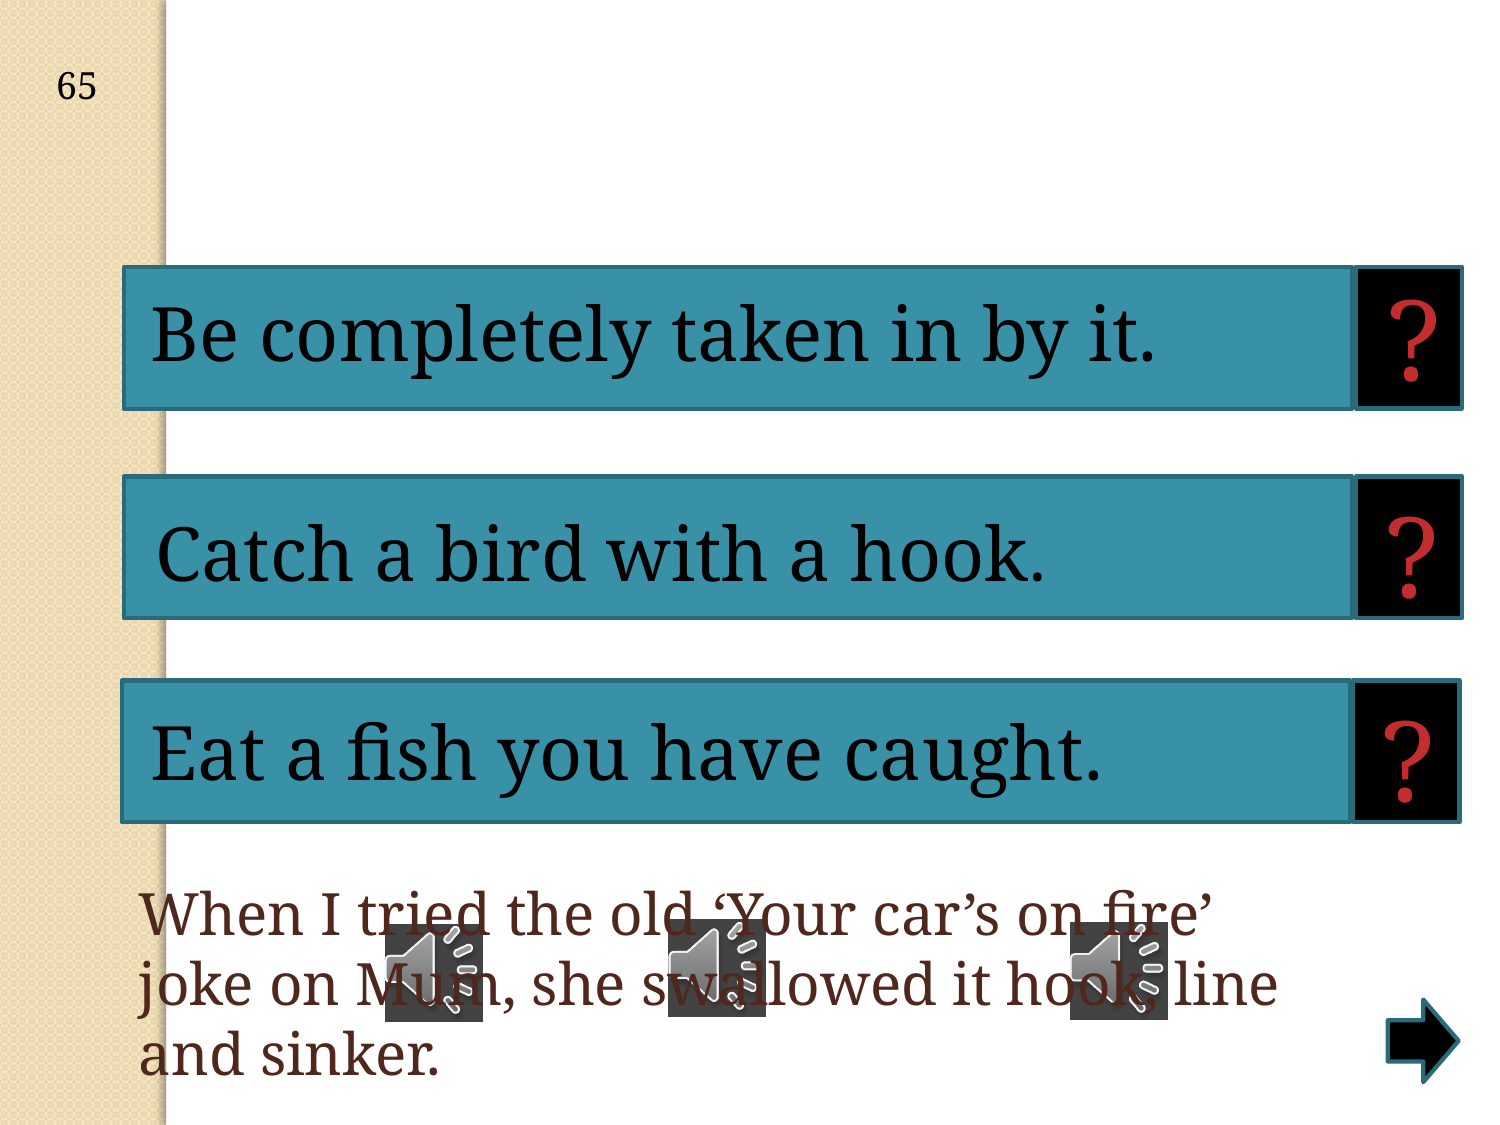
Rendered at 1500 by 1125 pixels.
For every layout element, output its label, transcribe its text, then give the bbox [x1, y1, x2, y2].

text_box [120, 678, 1349, 824]
picture [383, 922, 484, 1024]
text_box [1353, 680, 1460, 835]
picture [1068, 920, 1170, 1022]
picture [667, 918, 768, 1019]
text_box Eat a fish you have caught. [135, 698, 1329, 804]
text_box 65 [41, 54, 124, 115]
text_box Be completely taken in by it. [135, 278, 1341, 384]
text_box Catch a bird with a hook. [140, 499, 1346, 605]
text_box [122, 474, 1351, 620]
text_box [1355, 261, 1463, 414]
text_box [122, 265, 1348, 411]
text_box When I tried the old ‘Your car’s on fire’ joke on Mum, she swallowed it hook, line and sinker. [123, 869, 1341, 1095]
text_box [1385, 997, 1461, 1085]
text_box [1355, 476, 1463, 631]
